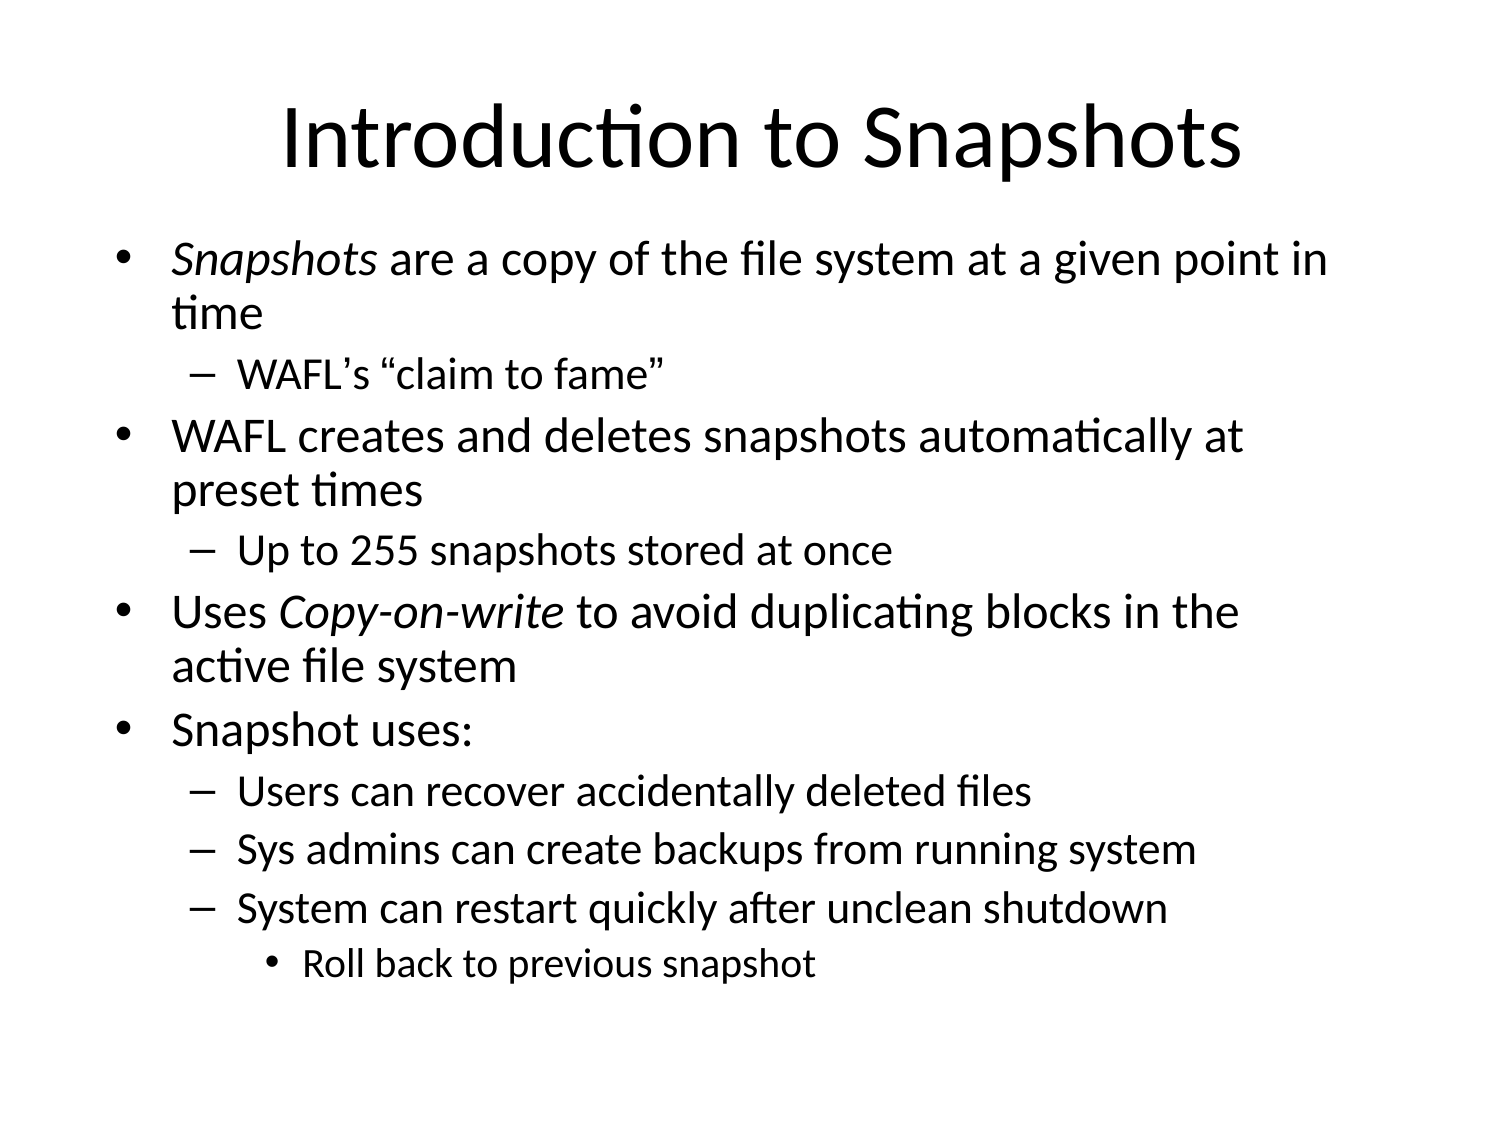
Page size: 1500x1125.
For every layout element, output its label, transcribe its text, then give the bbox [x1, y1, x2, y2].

title Introduction to Snapshots [125, 37, 1400, 225]
list Snapshots are a copy of the file system at a given point in time WAFL’s “claim to fame” WAFL creates and deletes snapshots automatically at preset times Up to 255 snapshots stored at once Uses Copy-on-write to avoid duplicating blocks in the active file system Snapshot uses: Users can recover accidentally deleted files Sys admins can create backups from running system System can restart quickly after unclean shutdown Roll back to previous snapshot [99, 224, 1375, 1000]
